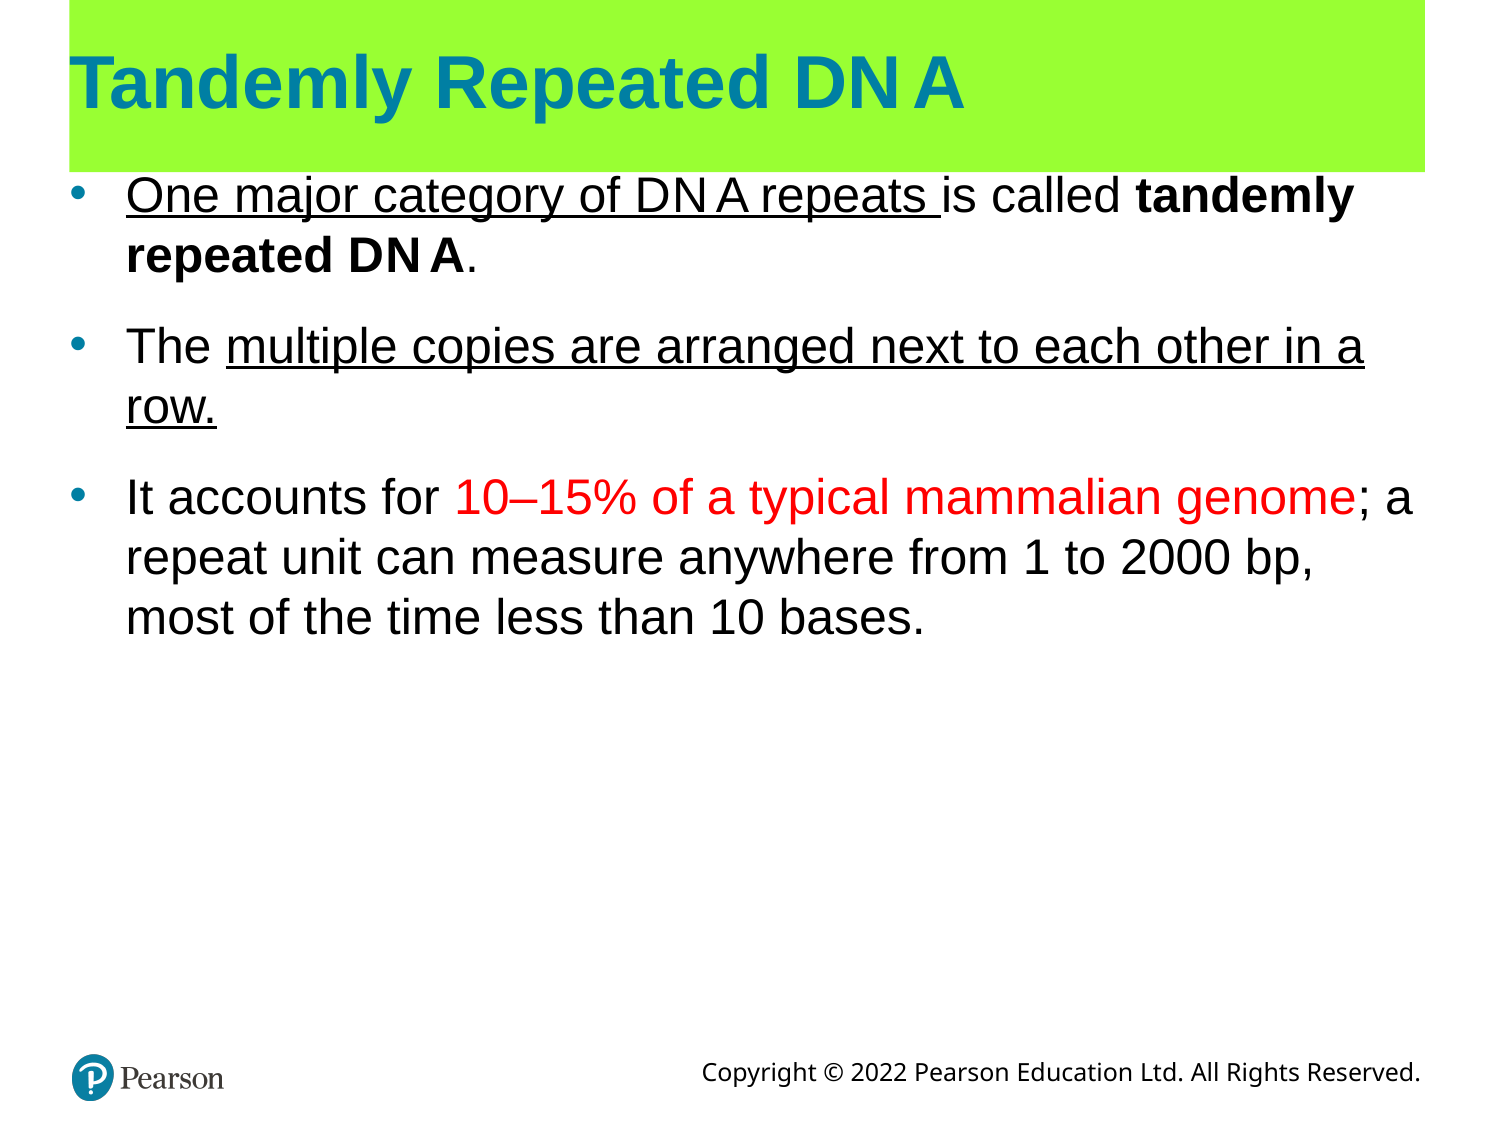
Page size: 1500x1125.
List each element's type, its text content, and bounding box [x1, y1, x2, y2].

list One major category of D N A repeats is called tandemly repeated D N A. The multiple copies are arranged next to each other in a row. It accounts for 10–15% of a typical mammalian genome; a repeat unit can measure anywhere from 1 to 2000 bp, most of the time less than 10 bases. [69, 161, 1425, 650]
picture [98, 1054, 224, 1101]
title Tandemly Repeated D N A [69, 0, 1425, 161]
picture [72, 1054, 88, 1070]
picture [80, 1063, 106, 1088]
picture [72, 1087, 83, 1101]
